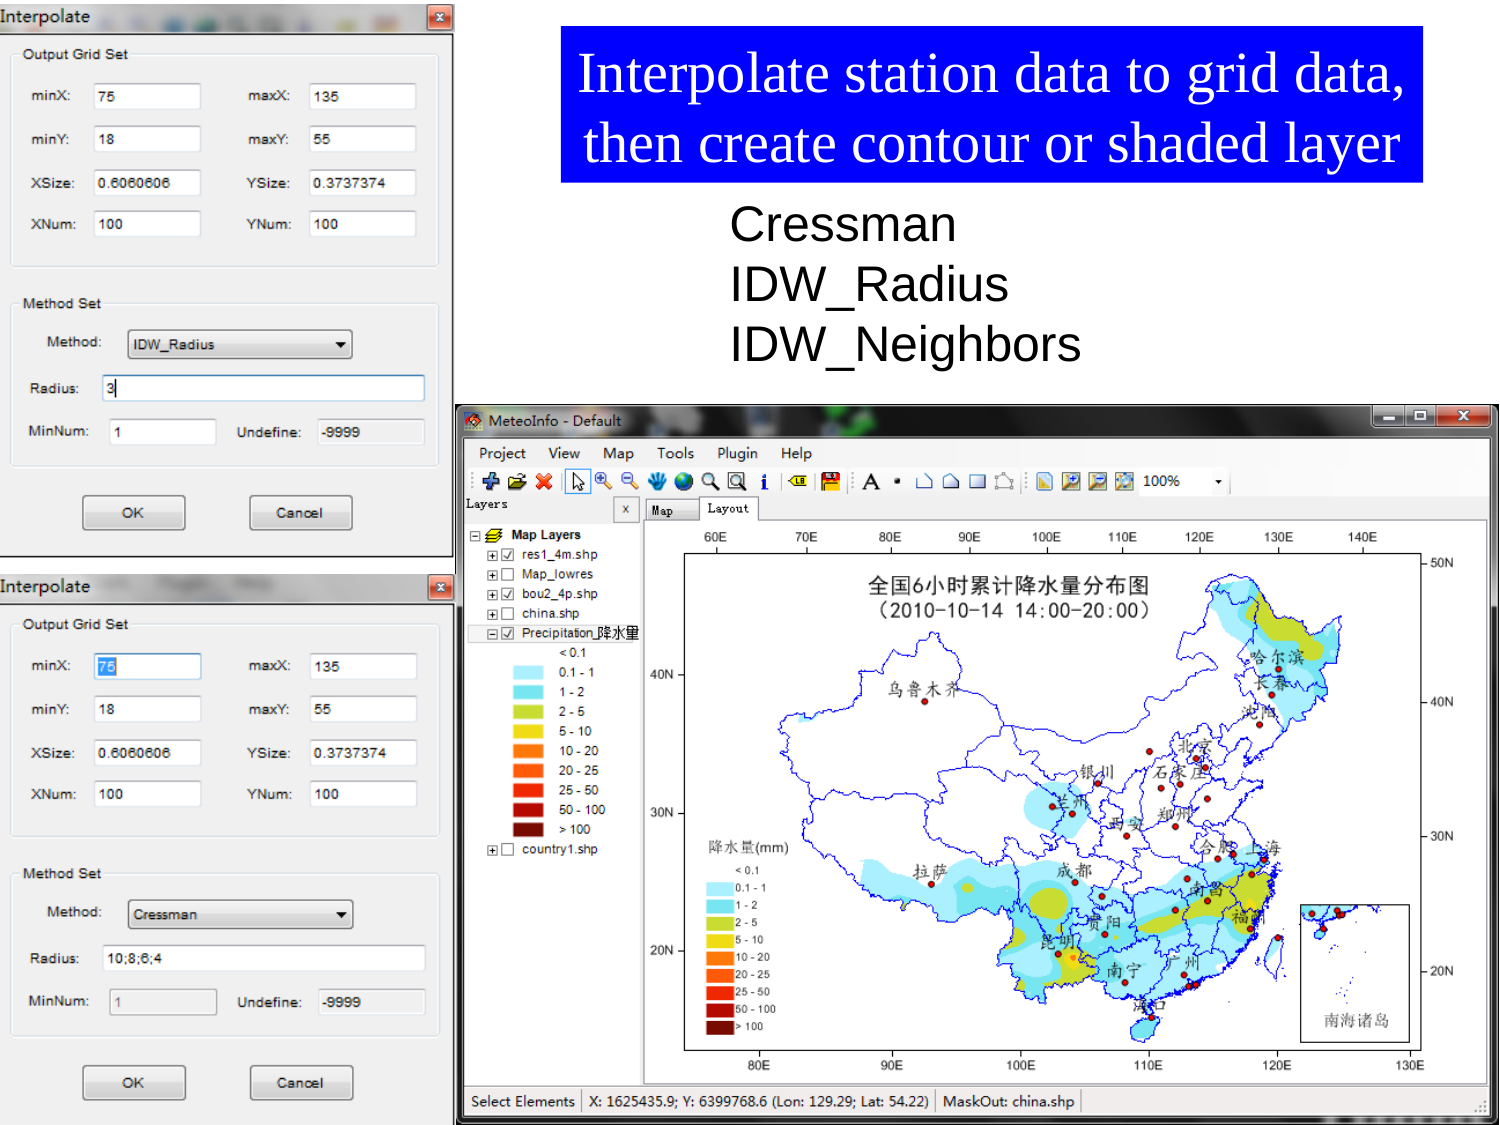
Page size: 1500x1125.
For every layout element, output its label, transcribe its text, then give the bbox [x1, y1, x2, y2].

picture [0, 4, 1499, 1125]
text_box Cressman IDW_Radius IDW_Neighbors [714, 184, 1223, 380]
text_box Interpolate station data to grid data, then create contour or shaded layer [560, 26, 1424, 183]
